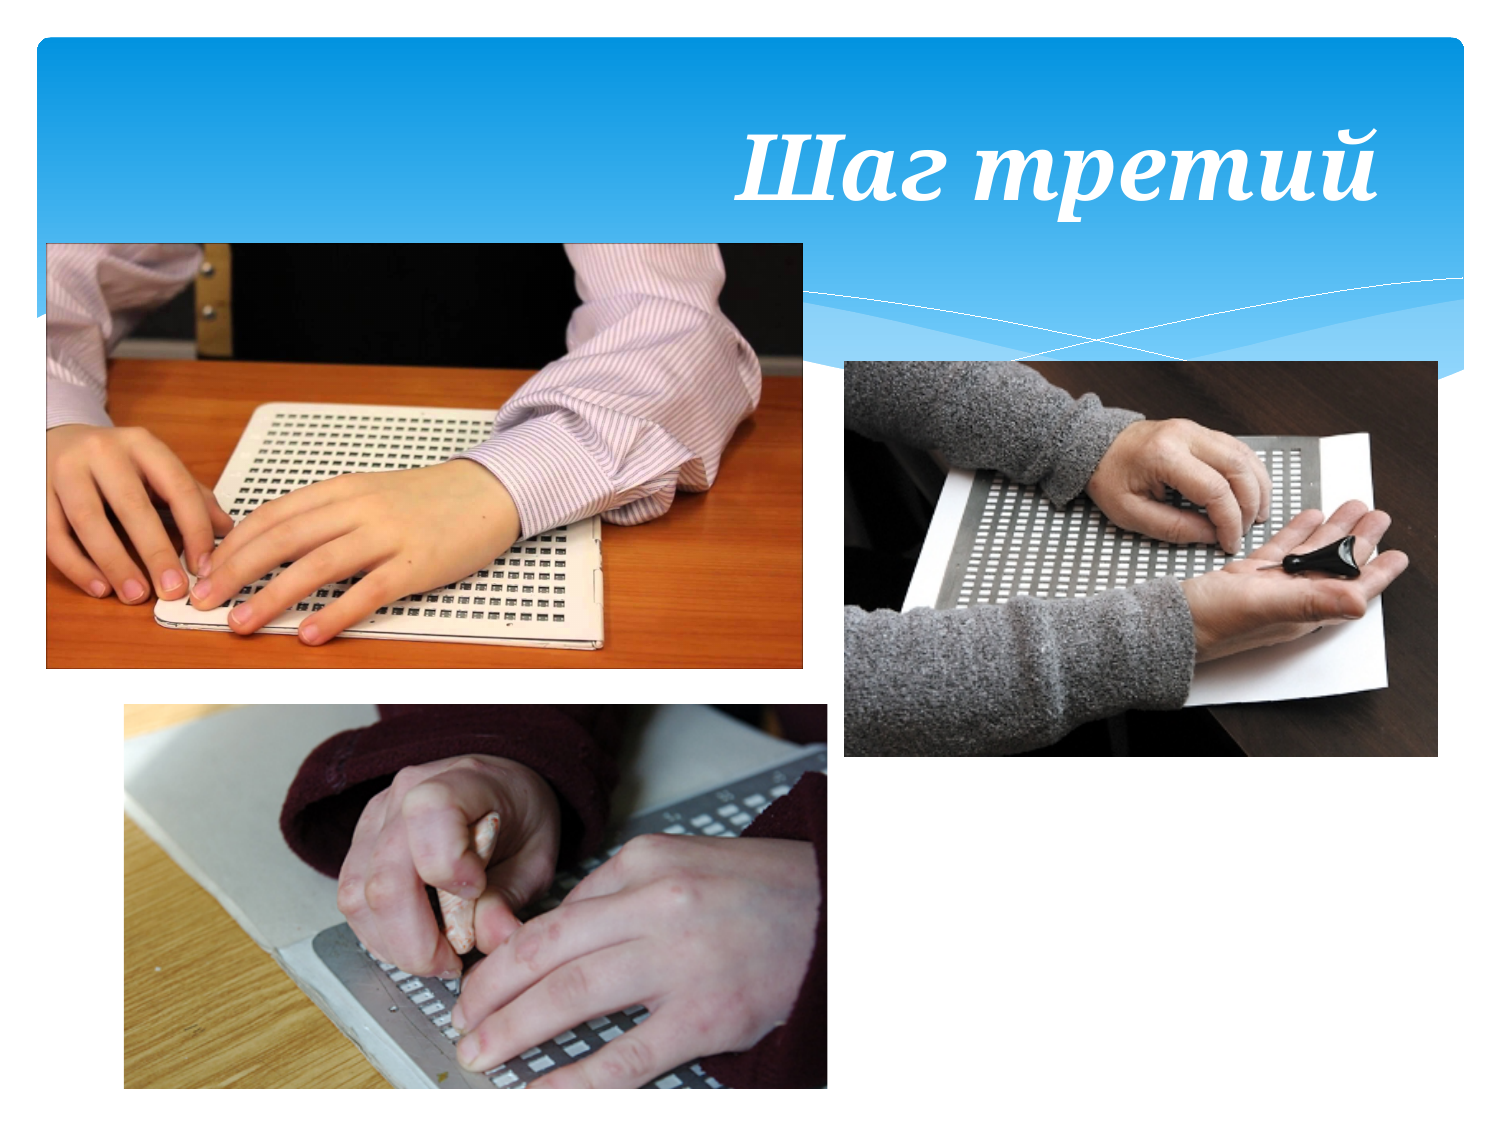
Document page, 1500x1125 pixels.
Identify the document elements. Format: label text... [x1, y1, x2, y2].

picture [46, 243, 803, 670]
title Шаг третий [690, 66, 1425, 261]
picture [844, 361, 1438, 758]
picture [123, 703, 828, 1089]
